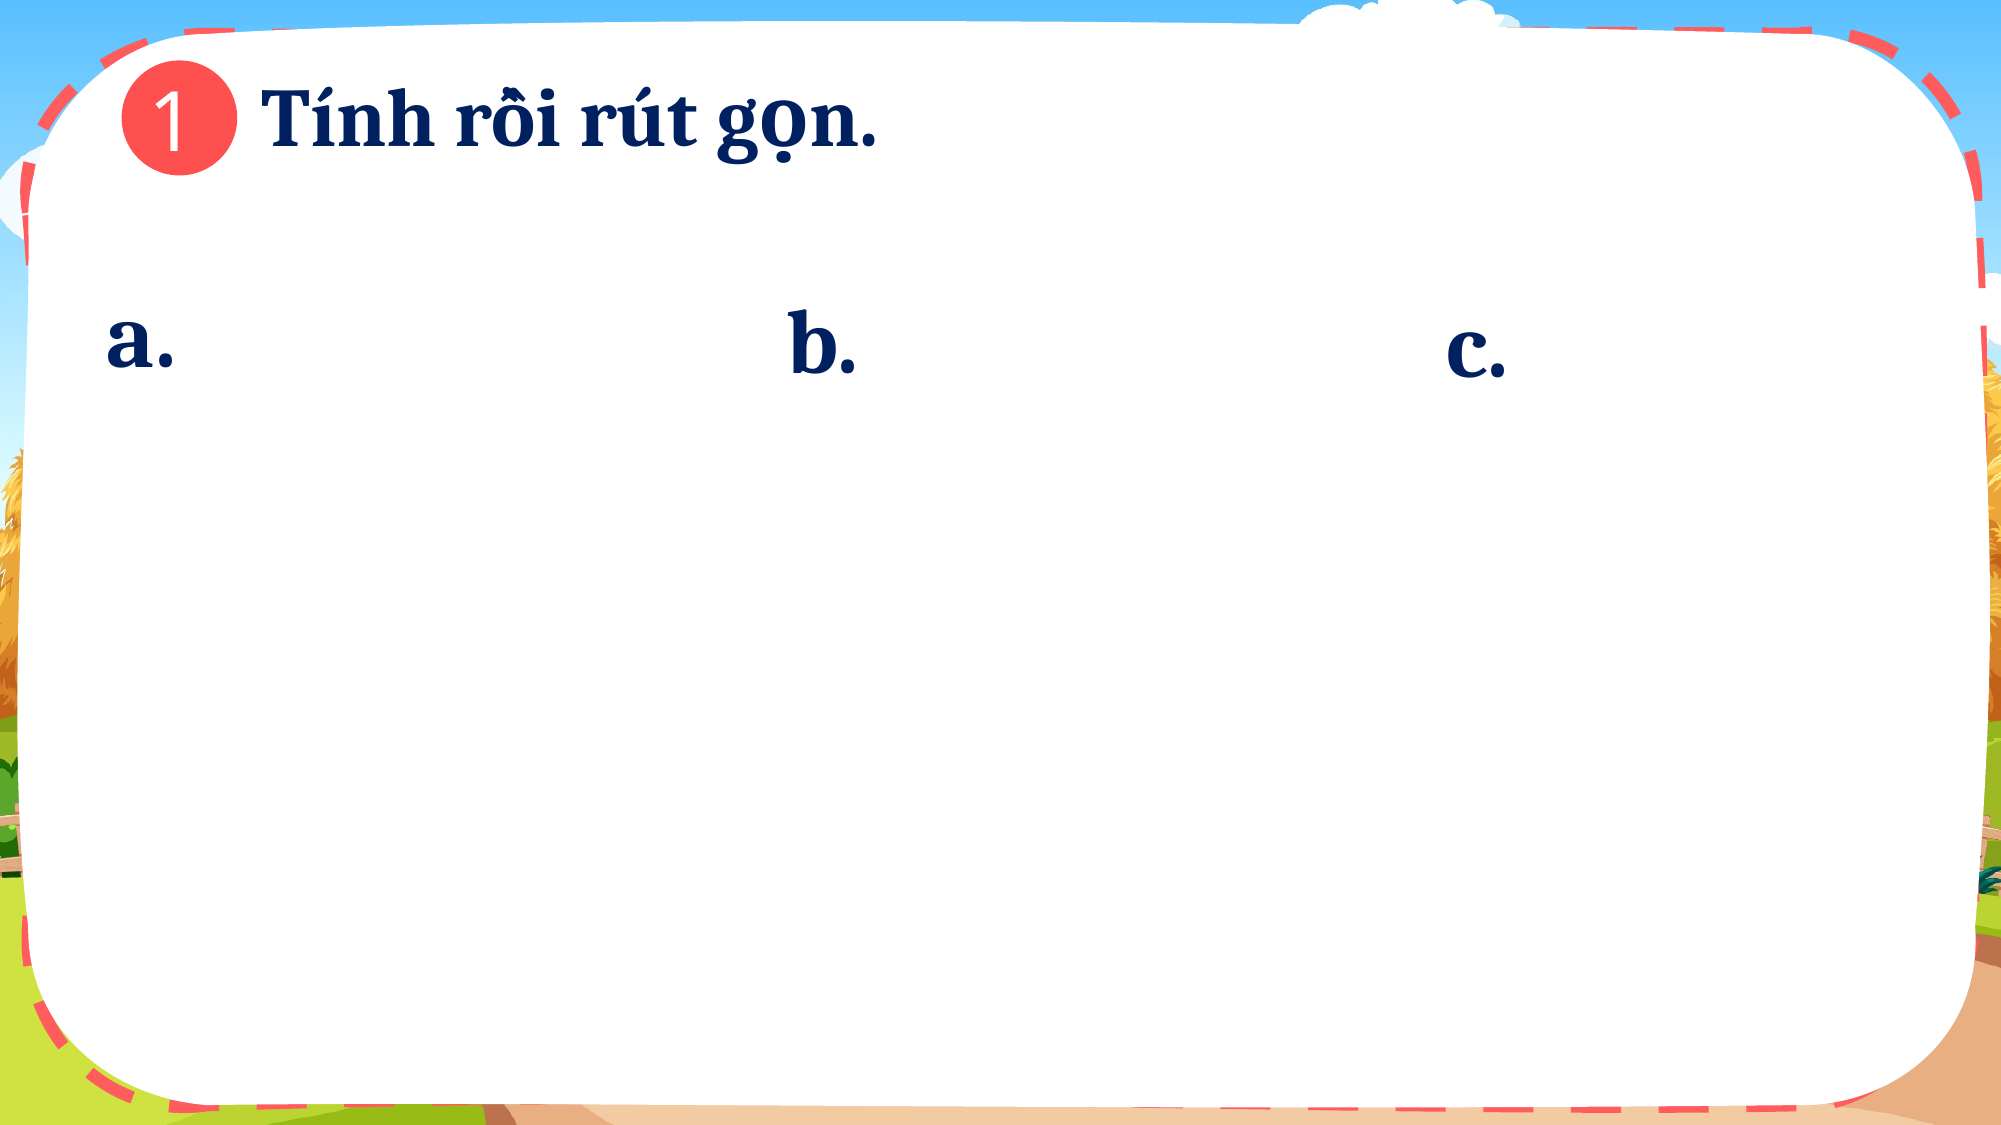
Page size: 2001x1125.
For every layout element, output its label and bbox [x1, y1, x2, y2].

picture [0, 0, 2001, 1125]
text_box [121, 55, 1505, 177]
